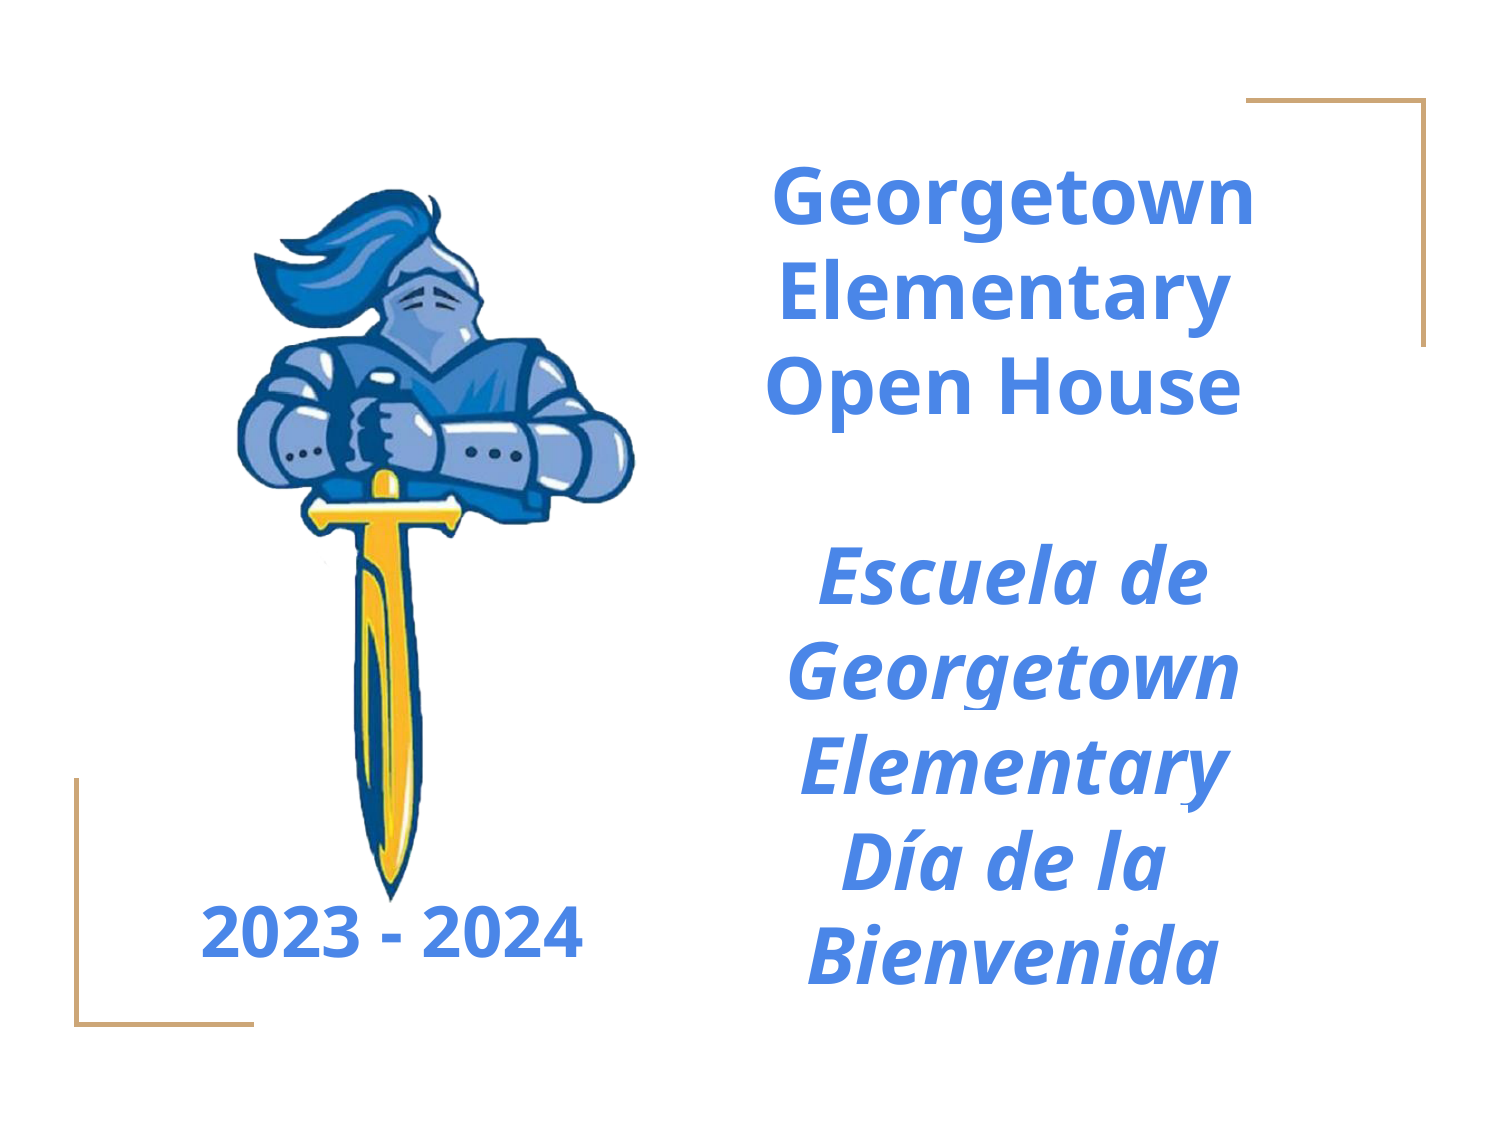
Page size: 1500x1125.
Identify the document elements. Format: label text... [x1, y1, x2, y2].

text_box 2023 - 2024 [80, 871, 704, 987]
title Georgetown Elementary Open House Escuela de Georgetown Elementary Día de la Bienvenida [572, 100, 1456, 1009]
picture [142, 168, 683, 915]
